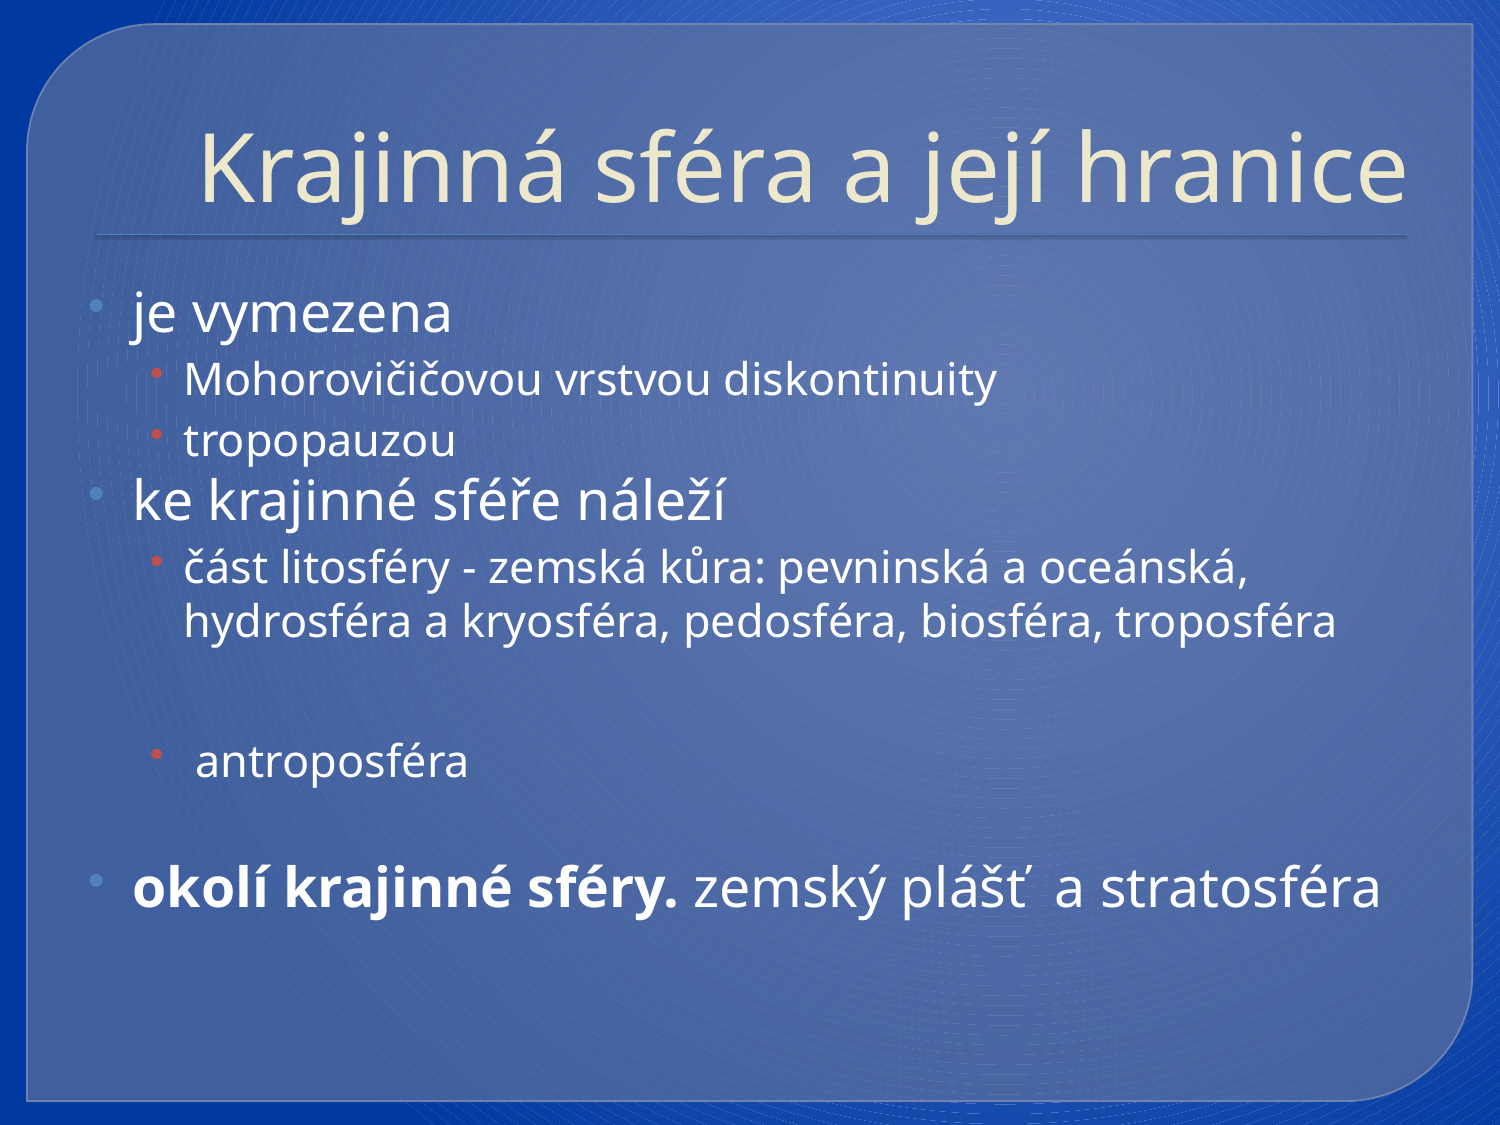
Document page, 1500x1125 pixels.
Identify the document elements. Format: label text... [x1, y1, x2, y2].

list je vymezena Mohorovičičovou vrstvou diskontinuity tropopauzou ke krajinné sféře náleží část litosféry - zemská kůra: pevninská a oceánská, hydrosféra a kryosféra, pedosféra, biosféra, troposféra antroposféra okolí krajinné sféry. zemský plášť a stratosféra [75, 270, 1425, 1013]
title Krajinná sféra a její hranice [75, 41, 1425, 230]
